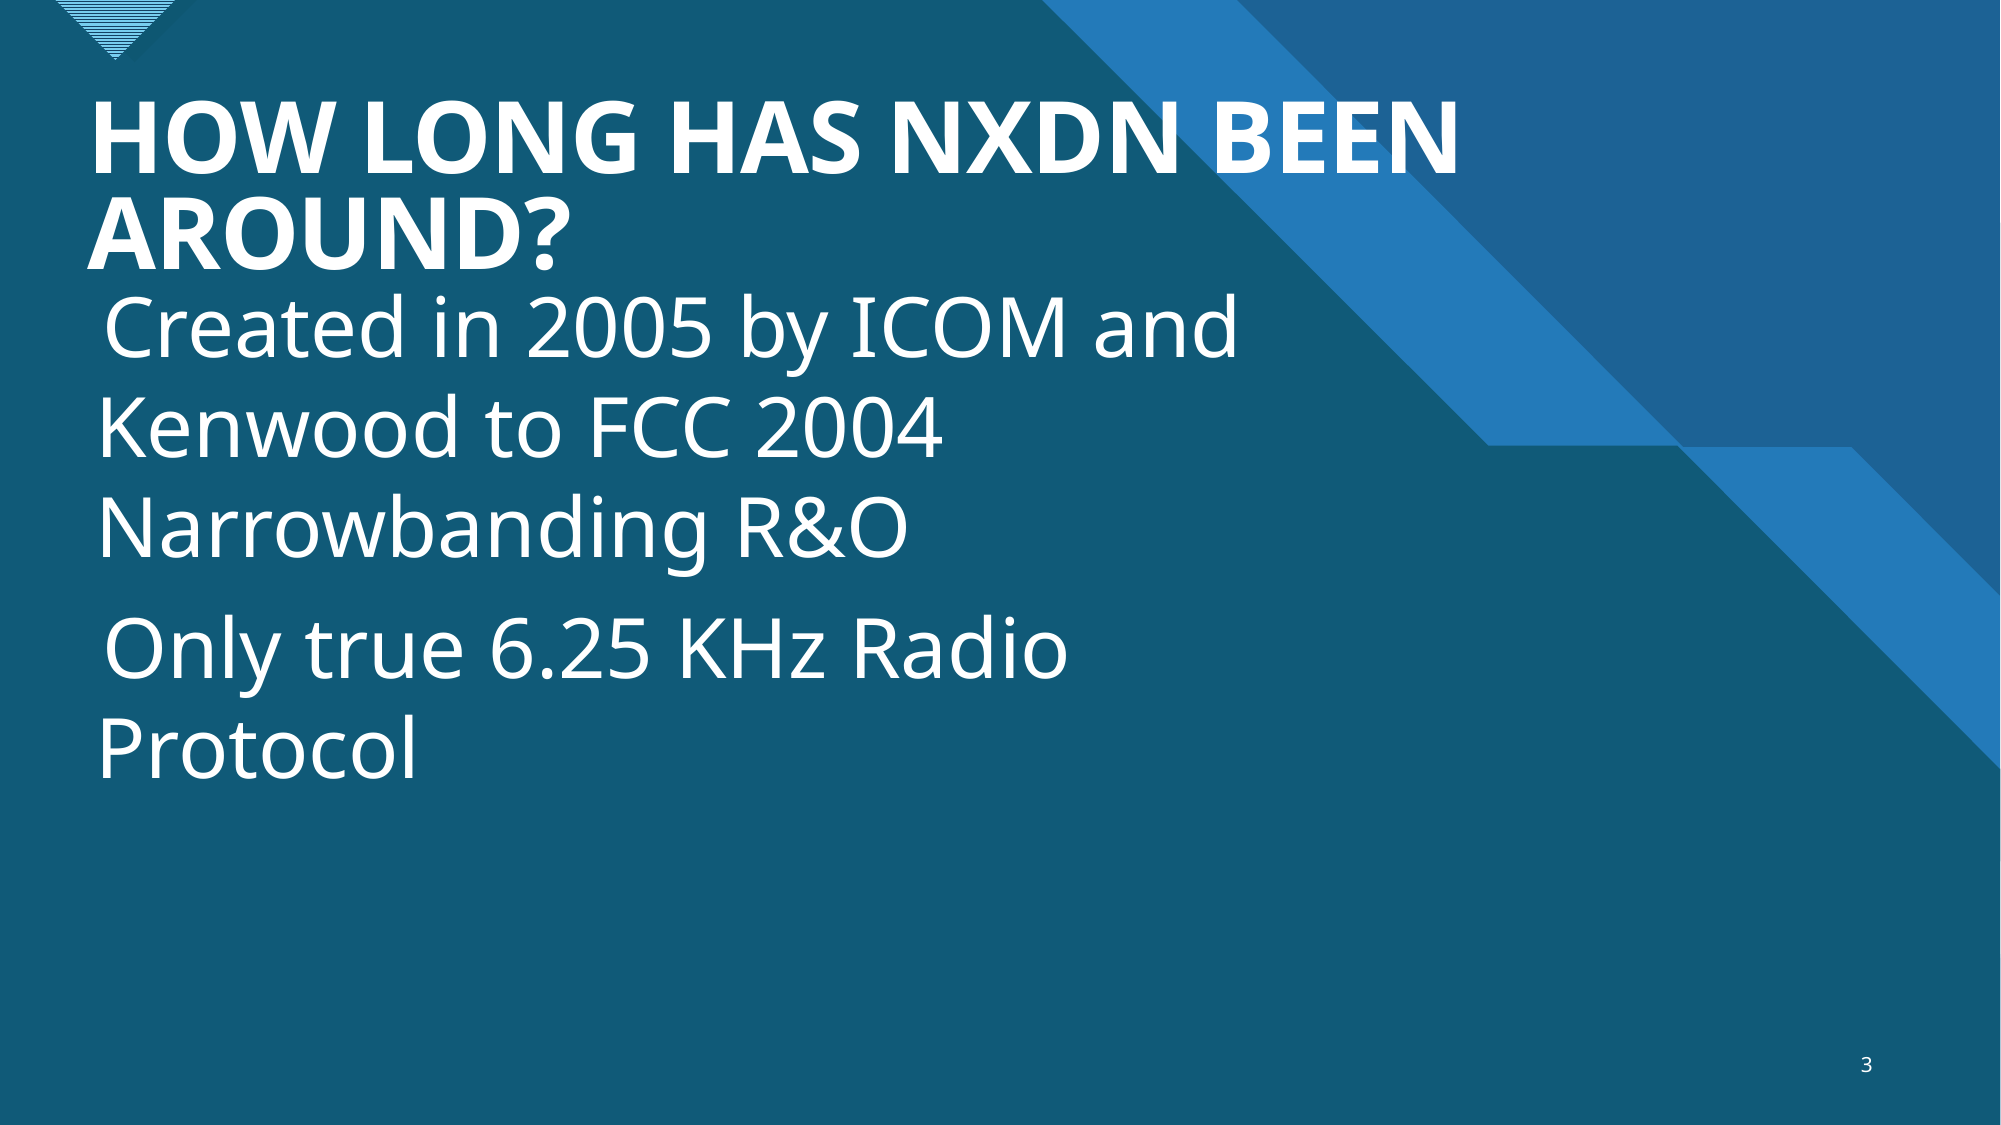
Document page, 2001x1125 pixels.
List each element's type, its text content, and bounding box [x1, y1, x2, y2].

list Created in 2005 by ICOM and Kenwood to FCC 2004 Narrowbanding R&O Only true 6.25 KHz Radio Protocol [72, 266, 1355, 939]
title HOW LONG HAS NXDN BEEN AROUND? [72, 89, 1913, 205]
slide_number 3 [1845, 1035, 1913, 1096]
